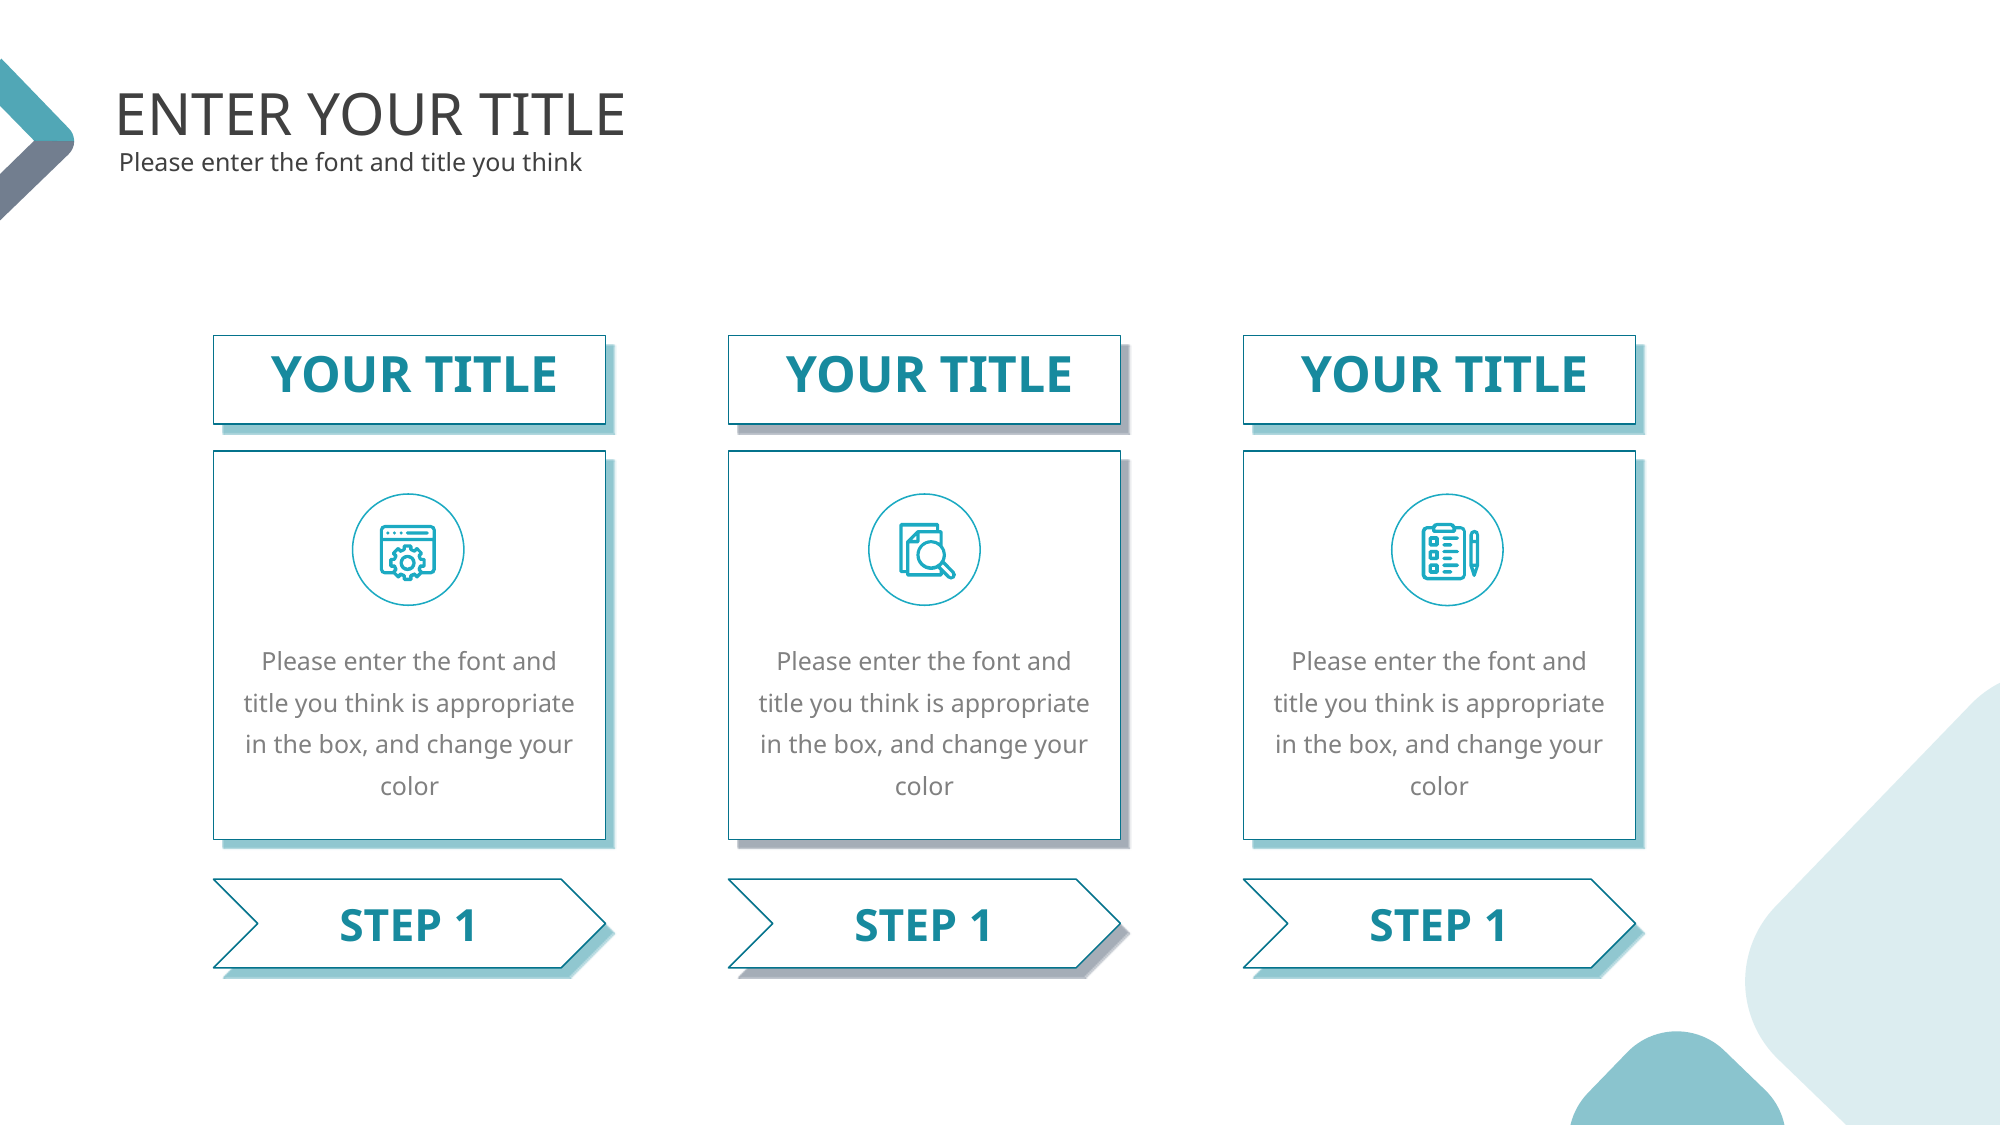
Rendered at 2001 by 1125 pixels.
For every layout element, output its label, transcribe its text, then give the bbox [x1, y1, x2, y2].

text_box YOUR TITLE [1269, 335, 1620, 411]
text_box Please enter the font and title you think is appropriate in the box, and change your color [737, 626, 1111, 808]
text_box [1569, 1030, 1786, 1125]
text_box [1243, 450, 1636, 840]
text_box STEP 1 [1243, 879, 1636, 968]
text_box [213, 450, 606, 840]
text_box [1744, 681, 2000, 1125]
text_box [728, 335, 1121, 425]
text_box YOUR TITLE [754, 335, 1105, 411]
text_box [100, 69, 691, 185]
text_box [0, 57, 88, 196]
text_box [728, 450, 1121, 840]
text_box Please enter the font and title you think is appropriate in the box, and change your color [222, 626, 596, 808]
text_box [1243, 335, 1636, 425]
text_box STEP 1 [213, 879, 606, 968]
text_box Please enter the font and title you think is appropriate in the box, and change your color [1252, 626, 1626, 808]
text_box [868, 493, 981, 606]
text_box STEP 1 [728, 879, 1121, 968]
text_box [352, 493, 464, 606]
text_box YOUR TITLE [239, 335, 590, 411]
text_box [1391, 494, 1504, 606]
text_box [213, 335, 606, 425]
